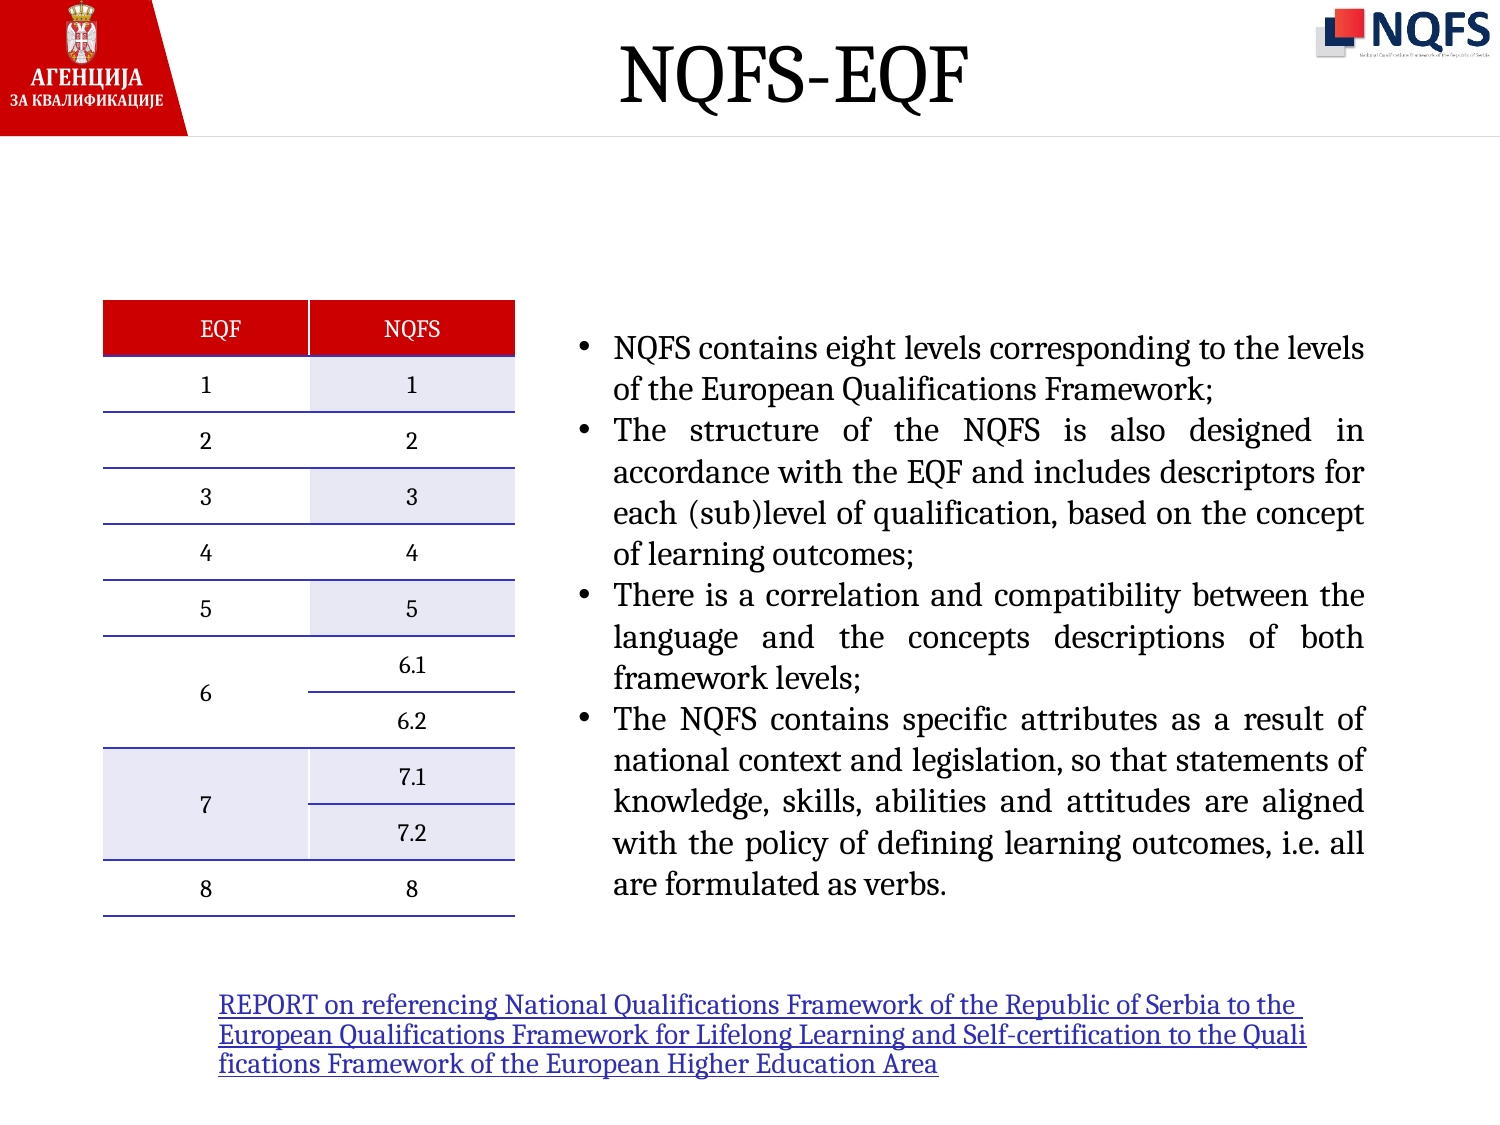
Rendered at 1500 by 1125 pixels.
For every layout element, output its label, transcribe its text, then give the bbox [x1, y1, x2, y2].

table_cell 2 [310, 413, 515, 467]
table_header EQF [103, 300, 308, 355]
table_cell 1 [310, 357, 515, 411]
table_cell 5 [310, 581, 515, 635]
table_cell 4 [103, 525, 308, 579]
text_box REPORT on referencing National Qualifications Framework of the Republic of Serbia to the European Qualifications Framework for Lifelong Learning and Self-certification to the Qualifications Framework of the European Higher Education Area [203, 978, 1328, 1029]
text_box NQFS contains eight levels corresponding to the levels of the European Qualifications Framework; The structure of the NQFS is also designed in accordance with the EQF and includes descriptors for each (sub)level of qualification, based on the concept of learning outcomes; There is a correlation and compatibility between the language and the concepts descriptions of both framework levels; The NQFS contains specific attributes as a result of national context and legislation, so that statements of knowledge, skills, abilities and attitudes are aligned with the policy of defining learning outcomes, i.e. all are formulated as verbs. [563, 276, 1381, 910]
table_cell 3 [310, 469, 515, 523]
table_cell 8 [310, 861, 515, 915]
title NQFS-EQF [203, 0, 1371, 138]
table_cell 1 [103, 357, 308, 411]
table_cell 3 [103, 469, 308, 523]
table_cell 5 [103, 581, 308, 635]
picture [1371, 7, 1492, 59]
table_cell 7 [103, 749, 308, 859]
table_cell 6 [103, 637, 308, 747]
table_cell 7.2 [310, 805, 515, 859]
table_cell 6.1 [310, 637, 515, 691]
table_cell 6.2 [310, 693, 515, 747]
picture [8, 0, 203, 112]
table_header NQFS [310, 300, 515, 355]
table_cell 8 [103, 861, 308, 915]
table_cell 2 [103, 413, 308, 467]
table_cell 7.1 [310, 749, 515, 803]
table_cell 4 [310, 525, 515, 579]
